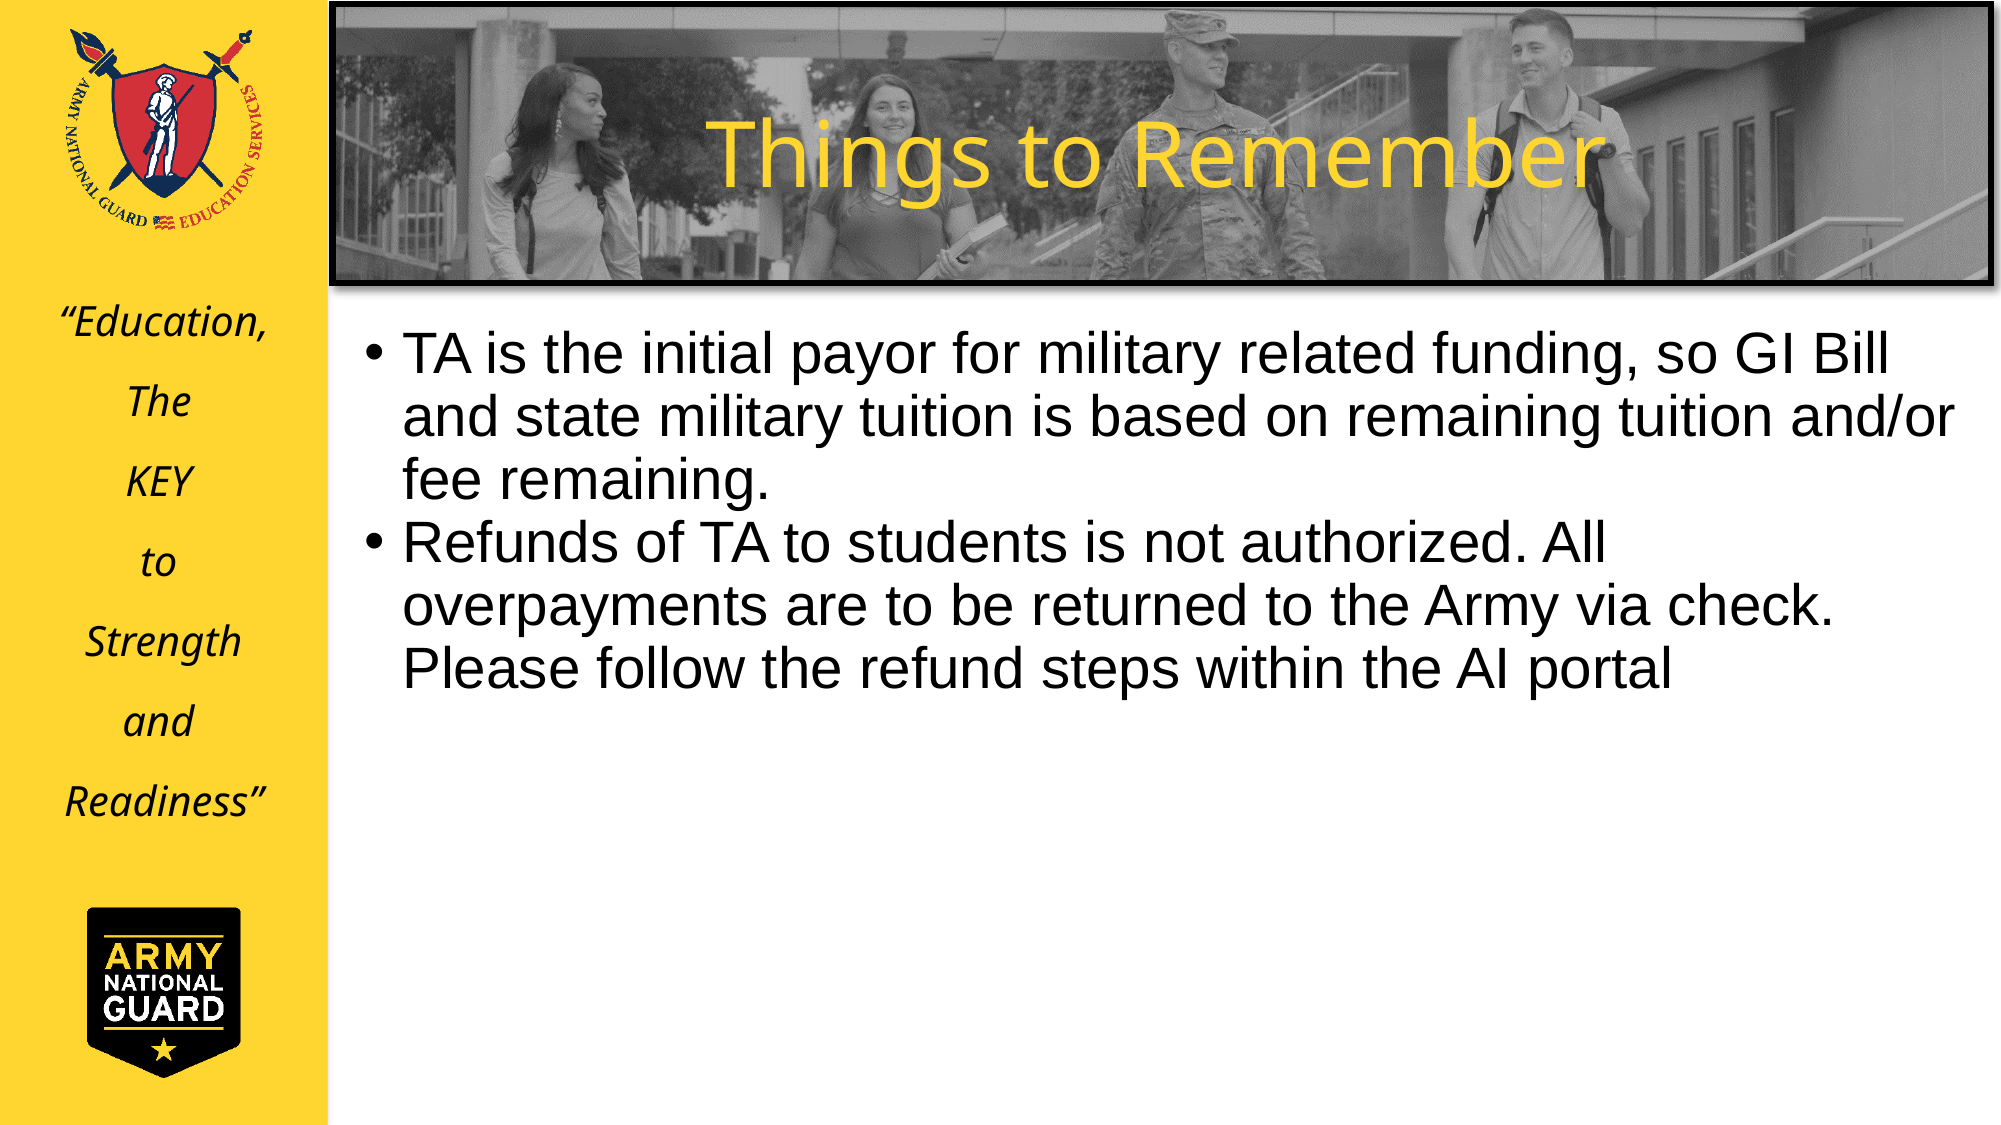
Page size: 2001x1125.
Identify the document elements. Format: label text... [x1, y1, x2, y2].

list TA is the initial payor for military related funding, so GI Bill and state military tuition is based on remaining tuition and/or fee remaining. Refunds of TA to students is not authorized. All overpayments are to be returned to the Army via check. Please follow the refund steps within the AI portal [349, 315, 1987, 1090]
picture [336, 7, 1988, 280]
title Things to Remember [434, 52, 1903, 264]
picture [39, 860, 288, 1125]
picture [66, 29, 262, 230]
